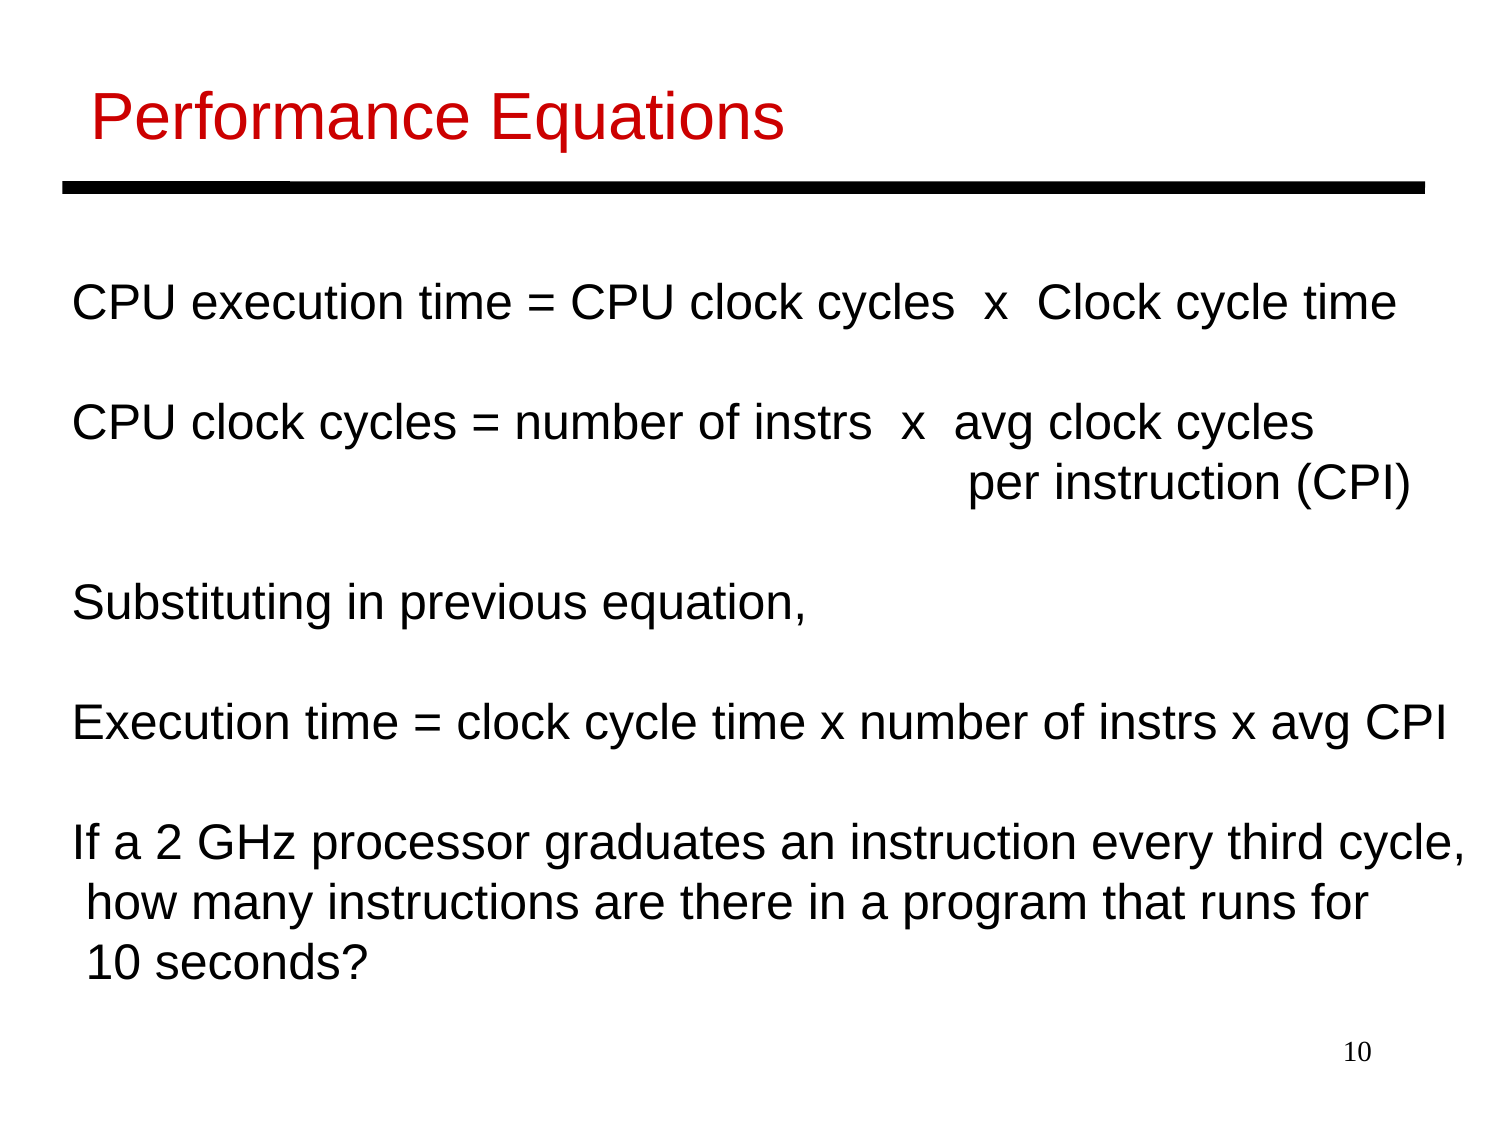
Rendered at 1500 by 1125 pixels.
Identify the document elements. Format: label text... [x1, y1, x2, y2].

text_box Performance Equations [75, 65, 802, 160]
slide_number 10 [1074, 1025, 1388, 1100]
text_box CPU execution time = CPU clock cycles x Clock cycle time CPU clock cycles = number of instrs x avg clock cycles per instruction (CPI) Substituting in previous equation, Execution time = clock cycle time x number of instrs x avg CPI If a 2 GHz processor graduates an instruction every third cycle, how many instructions are there in a program that runs for 10 seconds? [56, 262, 1483, 998]
